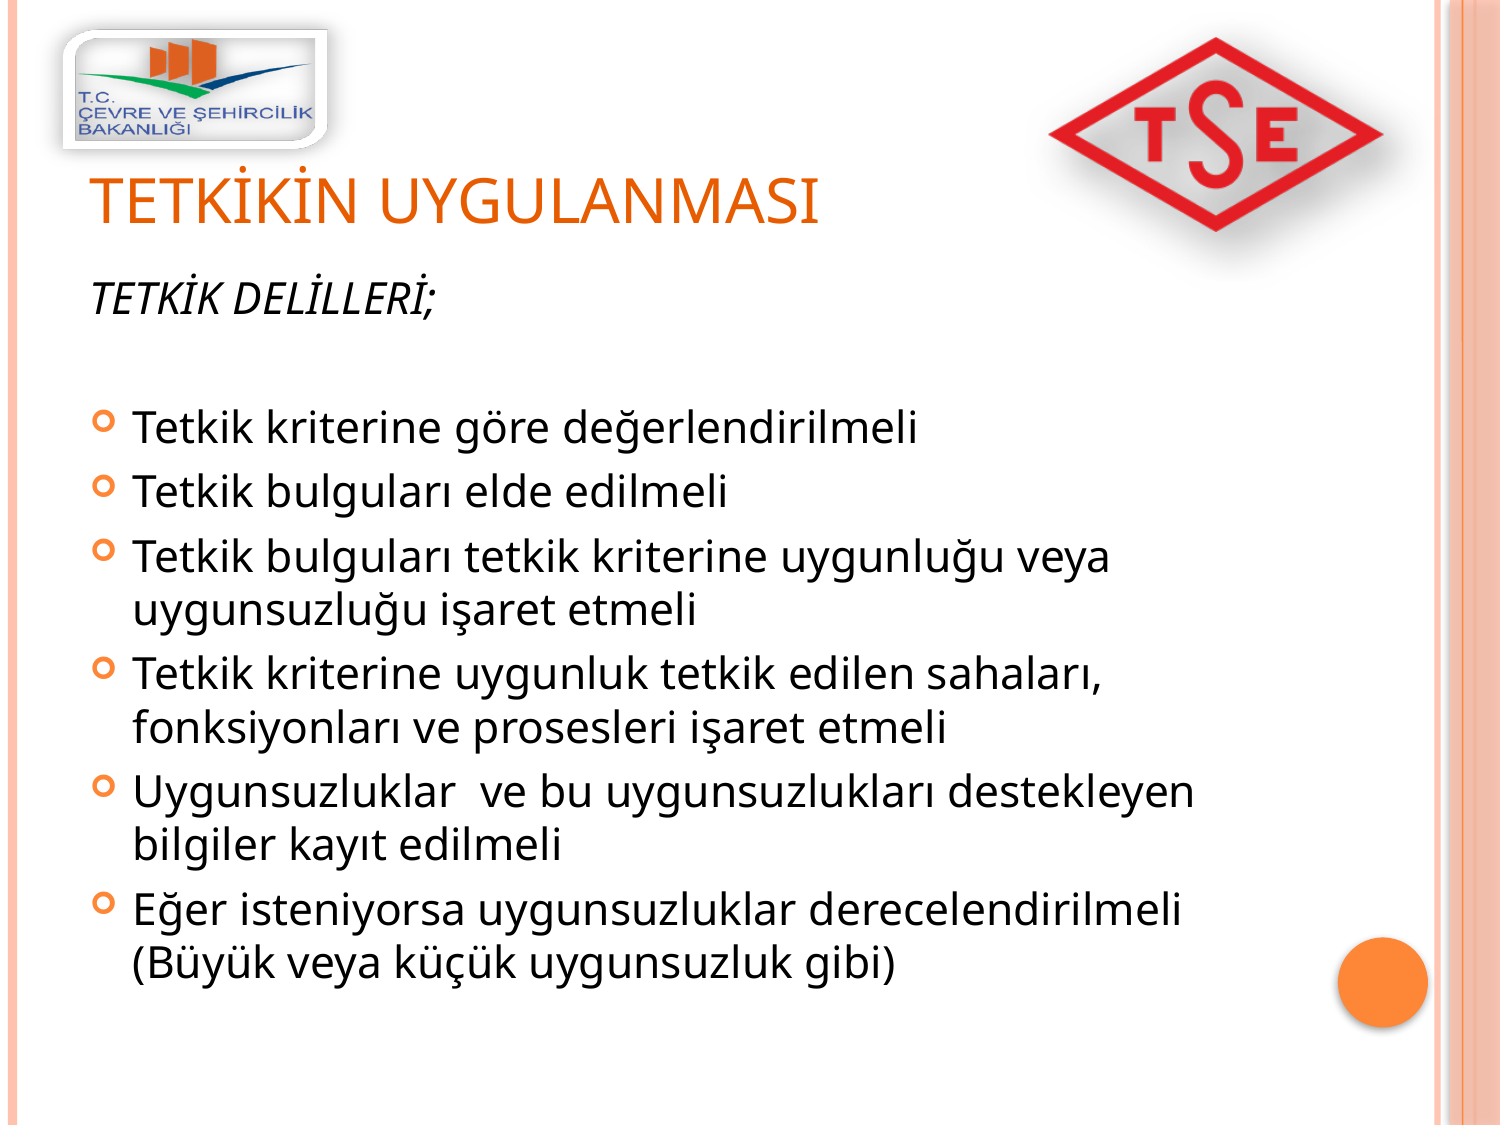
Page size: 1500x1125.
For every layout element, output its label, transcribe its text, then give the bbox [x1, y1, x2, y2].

picture [28, 4, 361, 174]
list TETKİK DELİLLERİ; Tetkik kriterine göre değerlendirilmeli Tetkik bulguları elde edilmeli Tetkik bulguları tetkik kriterine uygunluğu veya uygunsuzluğu işaret etmeli Tetkik kriterine uygunluk tetkik edilen sahaları, fonksiyonları ve prosesleri işaret etmeli Uygunsuzluklar ve bu uygunsuzlukları destekleyen bilgiler kayıt edilmeli Eğer isteniyorsa uygunsuzluklar derecelendirilmeli (Büyük veya küçük uygunsuzluk gibi) [75, 262, 1300, 1000]
title TETKİKİN UYGULANMASI [75, 137, 1300, 244]
picture [1048, 37, 1384, 232]
